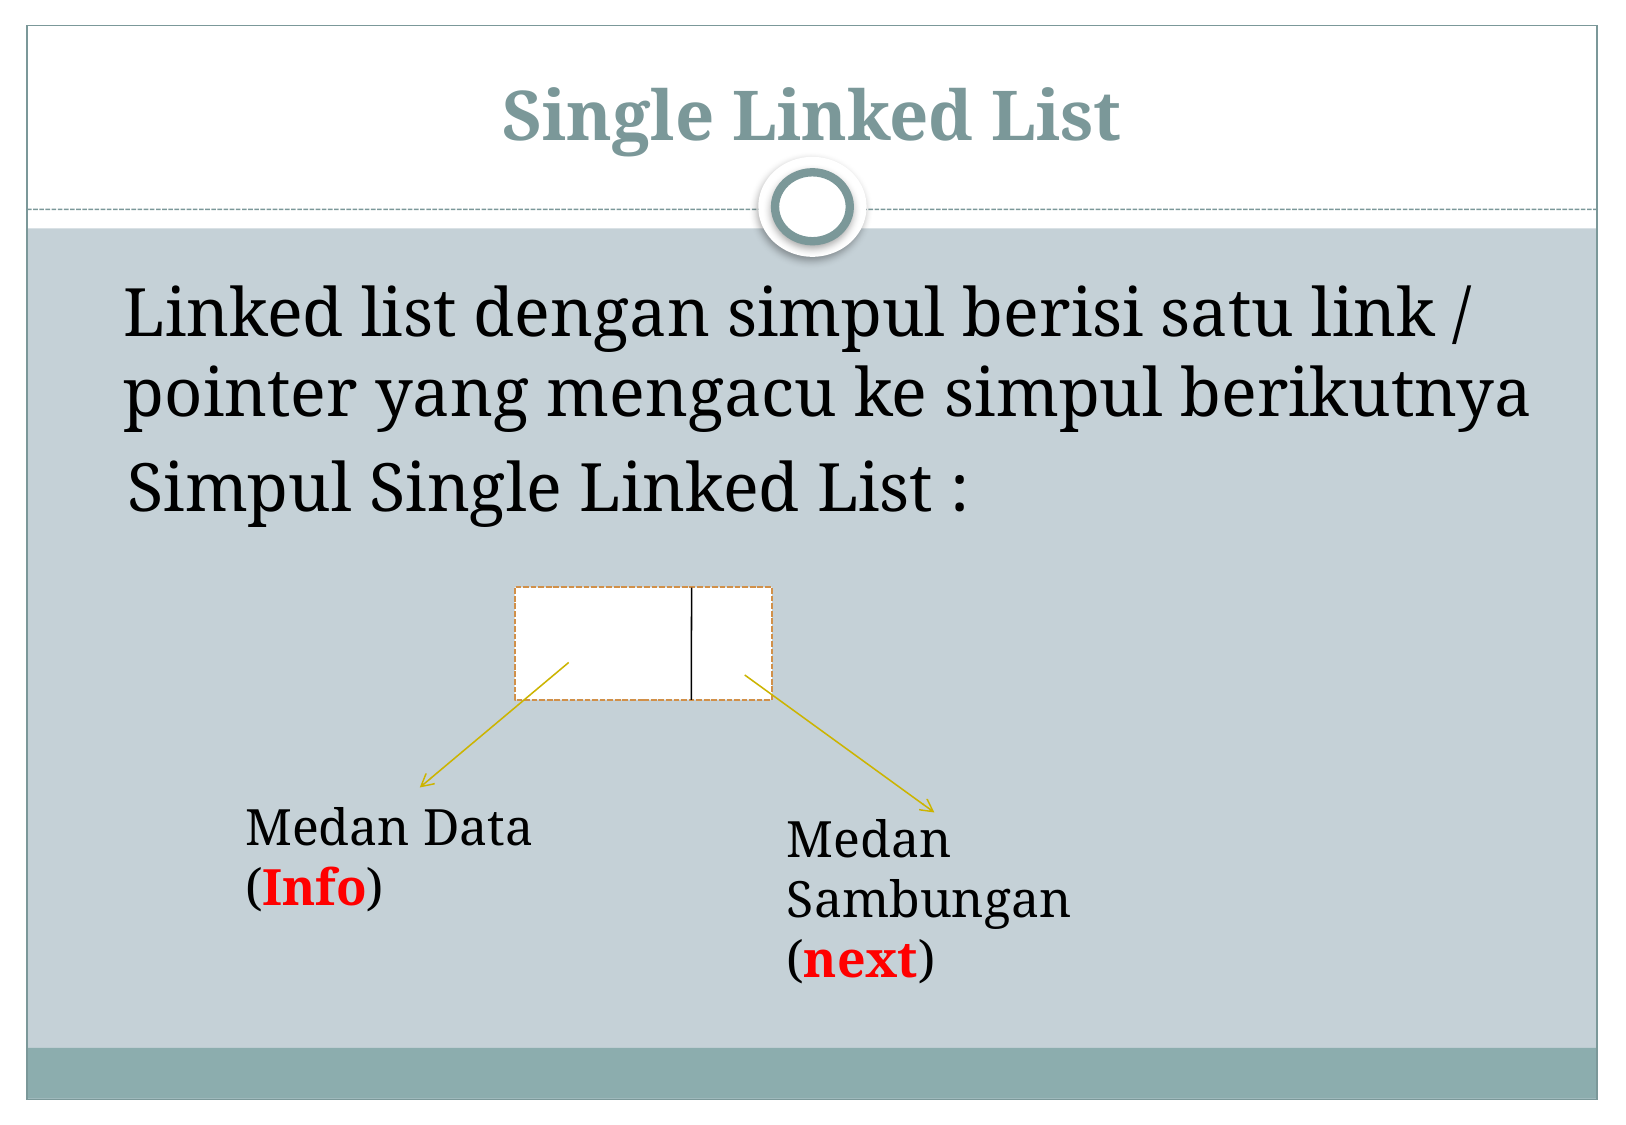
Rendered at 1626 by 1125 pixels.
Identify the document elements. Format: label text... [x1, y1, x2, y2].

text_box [419, 662, 569, 788]
title Single Linked List [53, 37, 1571, 162]
text_box Medan Sambungan (next) [771, 799, 1246, 995]
text_box Medan Data (Info) [230, 787, 569, 923]
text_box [514, 587, 773, 701]
text_box Simpul Single Linked List : [112, 437, 1562, 538]
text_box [744, 674, 935, 813]
list Linked list dengan simpul berisi satu link / pointer yang mengacu ke simpul berikutnya [108, 262, 1558, 463]
